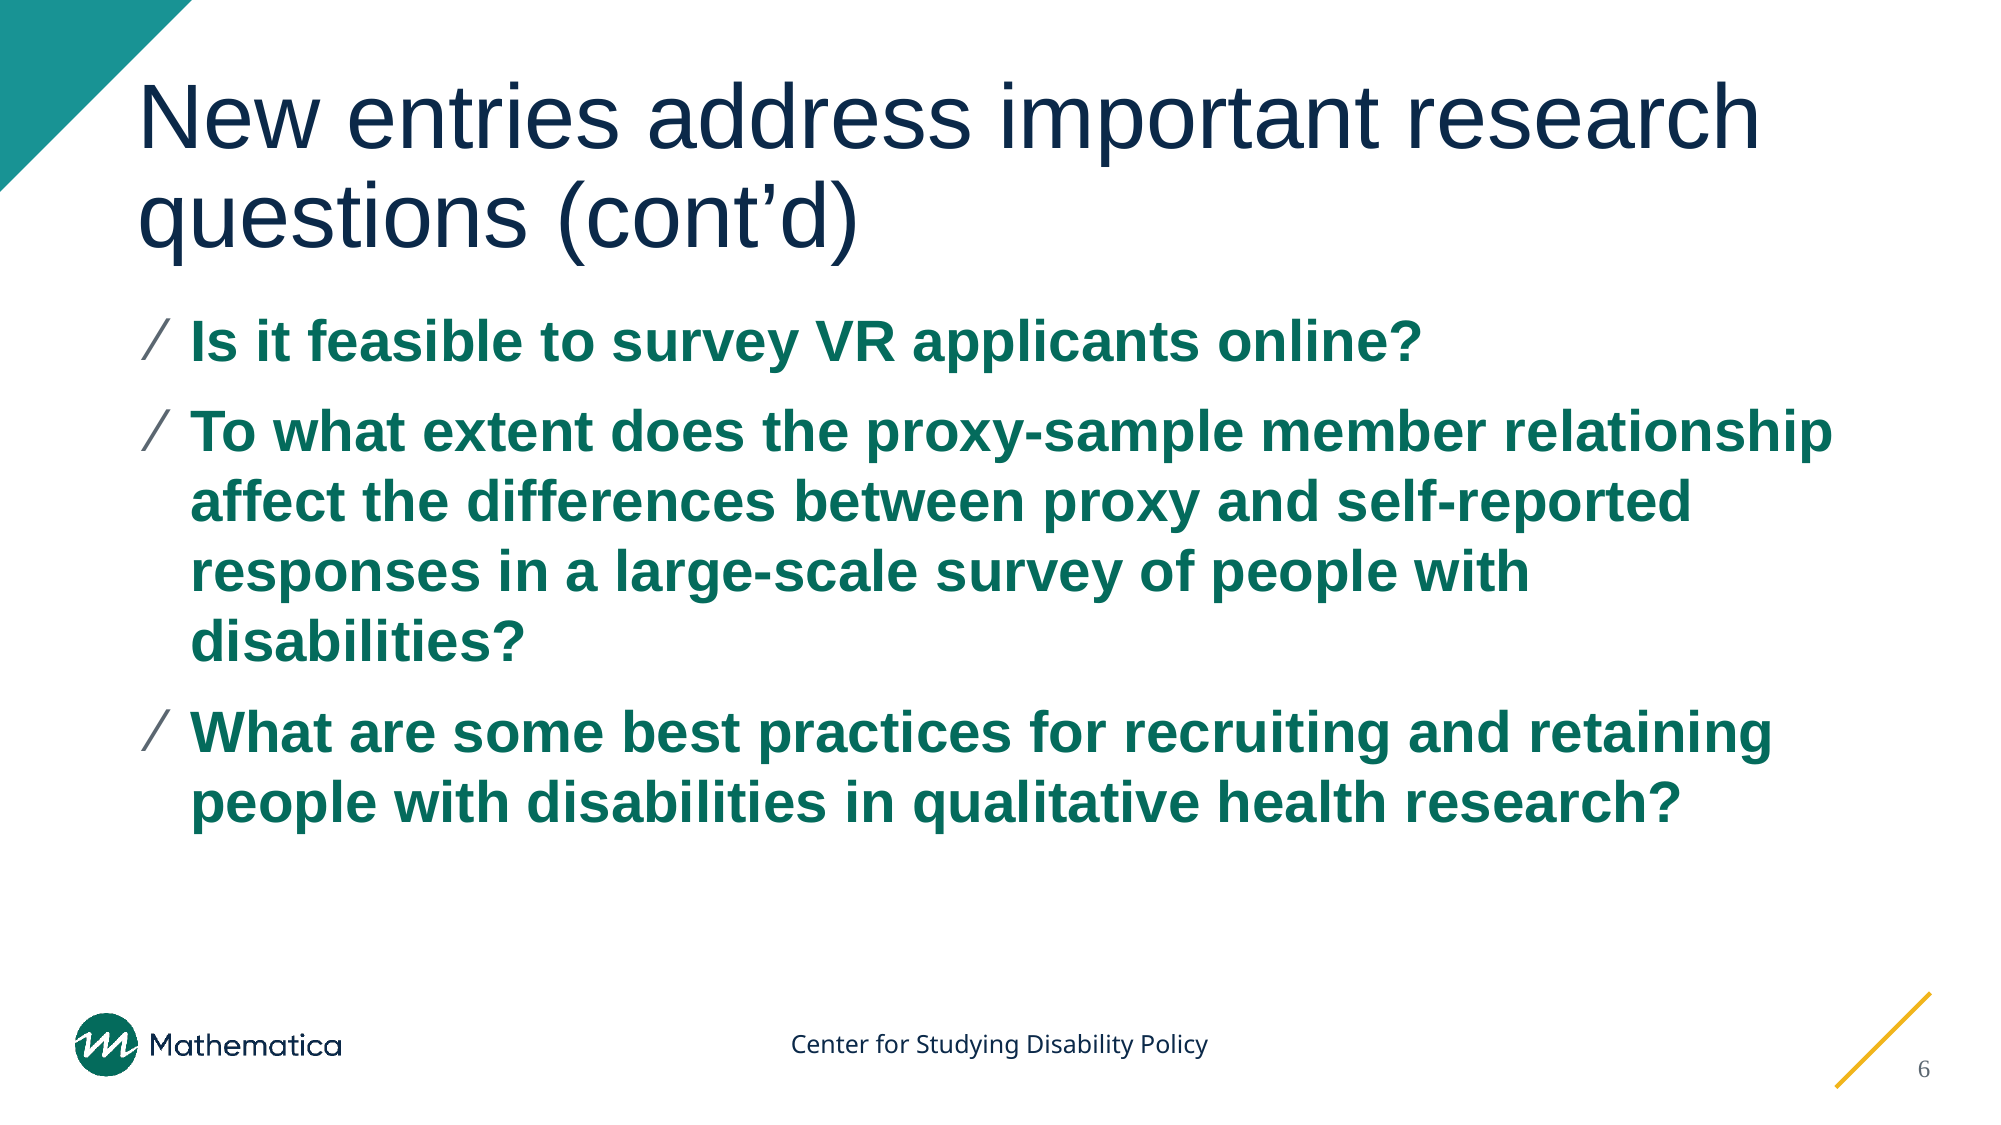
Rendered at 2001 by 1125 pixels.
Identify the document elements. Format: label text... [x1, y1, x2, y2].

title New entries address important research questions (cont’d) [137, 60, 1863, 278]
picture [73, 1011, 342, 1078]
list Is it feasible to survey VR applicants online? To what extent does the proxy-sample member relationship affect the differences between proxy and self-reported responses in a large-scale survey of people with disabilities? What are some best practices for recruiting and retaining people with disabilities in qualitative health research? [138, 295, 1863, 939]
slide_number 6 [1845, 1011, 1931, 1124]
